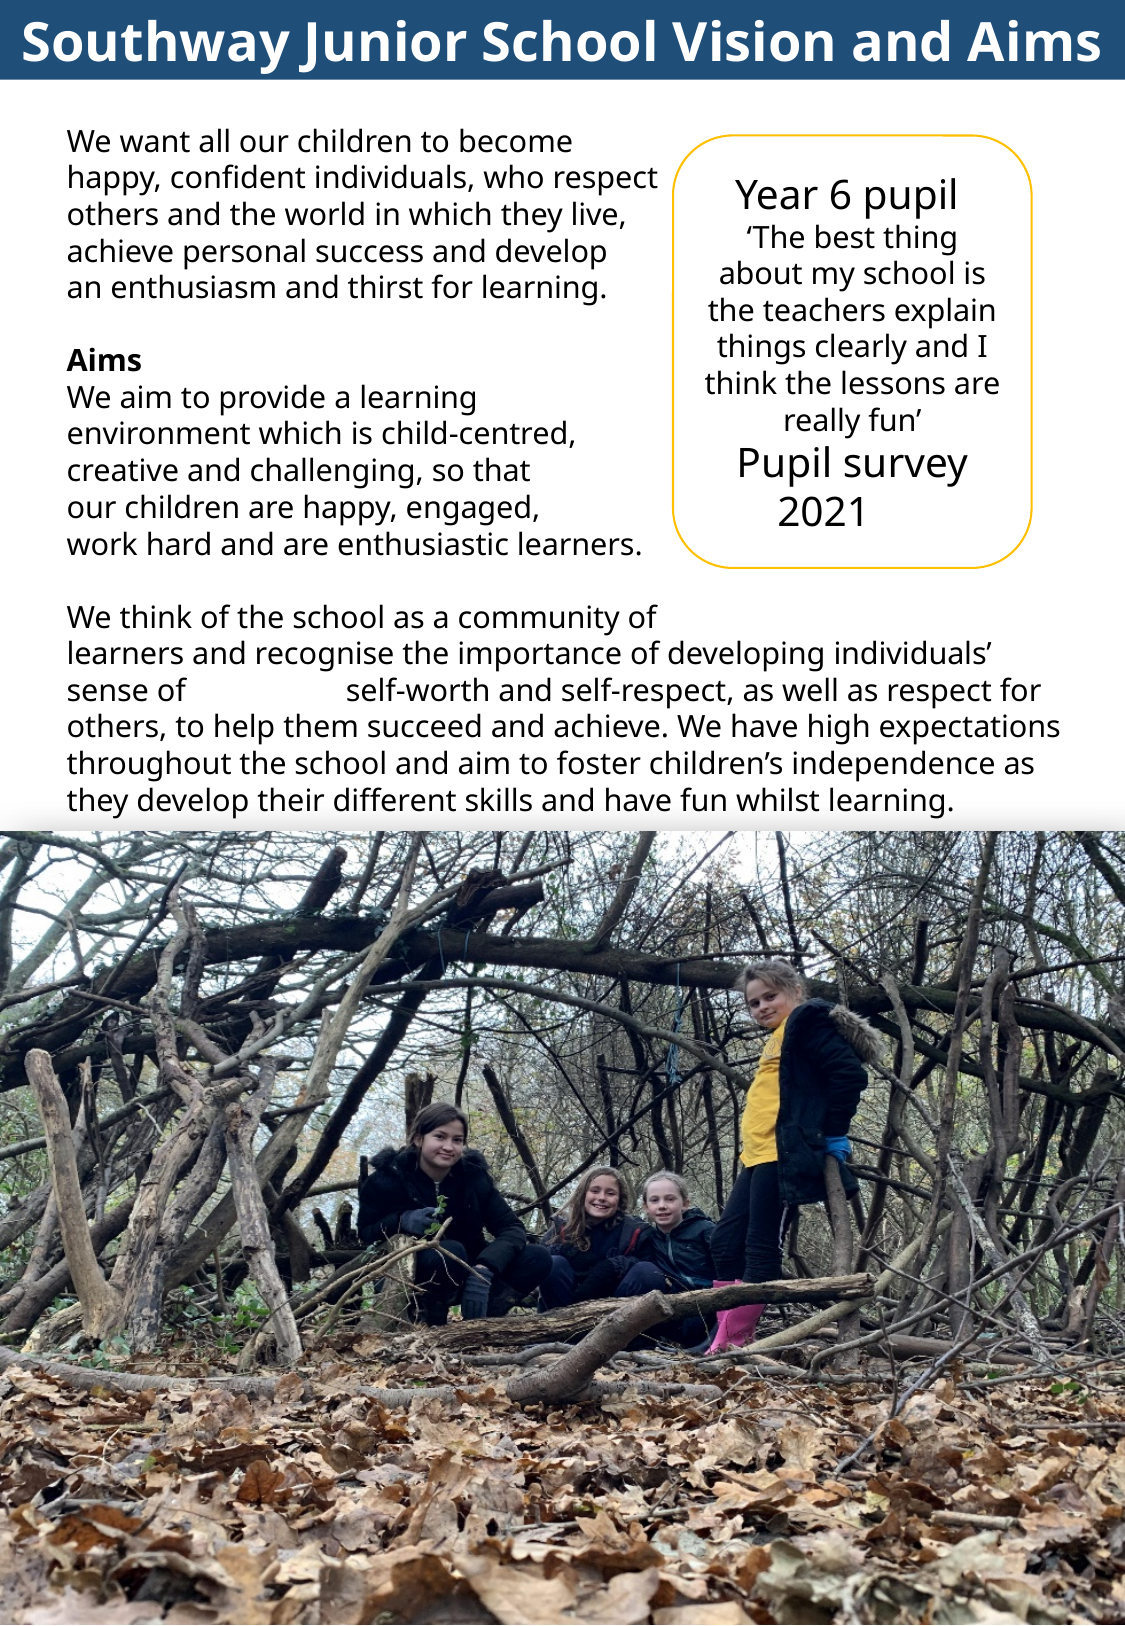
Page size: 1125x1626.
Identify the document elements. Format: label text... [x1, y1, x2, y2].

text_box Southway Junior School Vision and Aims [0, 0, 1125, 80]
text_box We want all our children to become happy, confident individuals, who respect others and the world in which they live, achieve personal success and develop an enthusiasm and thirst for learning. Aims We aim to provide a learning environment which is child-centred, creative and challenging, so that our children are happy, engaged, work hard and are enthusiastic learners. We think of the school as a community of learners and recognise the importance of developing individuals’ sense of self-worth and self-respect, as well as respect for others, to help them succeed and achieve. We have high expectations throughout the school and aim to foster children’s independence as they develop their different skills and have fun whilst learning. [51, 114, 1076, 813]
picture [0, 831, 1125, 1625]
text_box Year 6 pupil ‘The best thing about my school is the teachers explain things clearly and I think the lessons are really fun’ Pupil survey 2021 [671, 134, 1033, 569]
